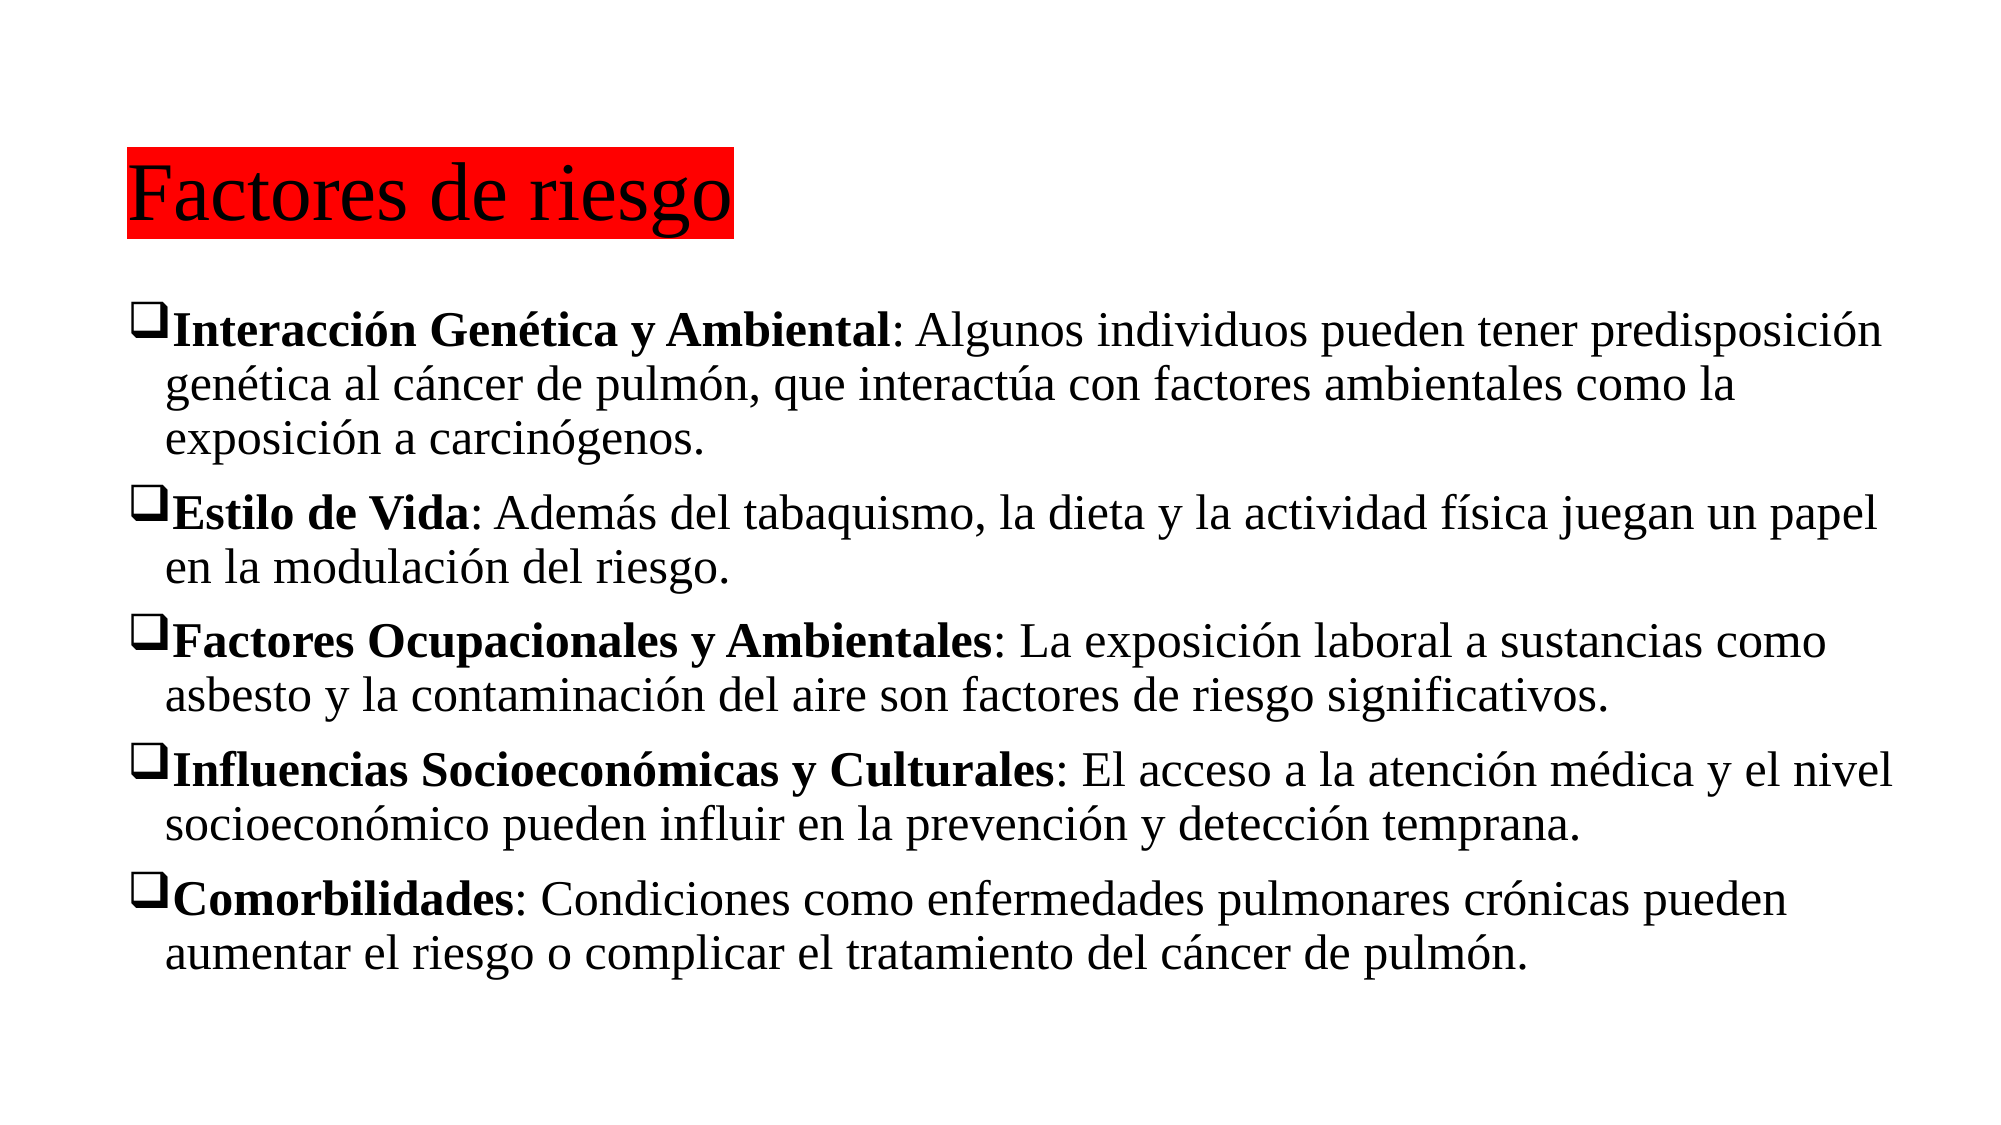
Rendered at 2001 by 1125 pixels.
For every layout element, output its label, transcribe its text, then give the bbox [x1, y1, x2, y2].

title Factores de riesgo [112, 71, 1513, 295]
list Interacción Genética y Ambiental: Algunos individuos pueden tener predisposición genética al cáncer de pulmón, que interactúa con factores ambientales como la exposición a carcinógenos. Estilo de Vida: Además del tabaquismo, la dieta y la actividad física juegan un papel en la modulación del riesgo. Factores Ocupacionales y Ambientales: La exposición laboral a sustancias como asbesto y la contaminación del aire son factores de riesgo significativos. Influencias Socioeconómicas y Culturales: El acceso a la atención médica y el nivel socioeconómico pueden influir en la prevención y detección temprana. Comorbilidades: Condiciones como enfermedades pulmonares crónicas pueden aumentar el riesgo o complicar el tratamiento del cáncer de pulmón. [112, 295, 1916, 1054]
